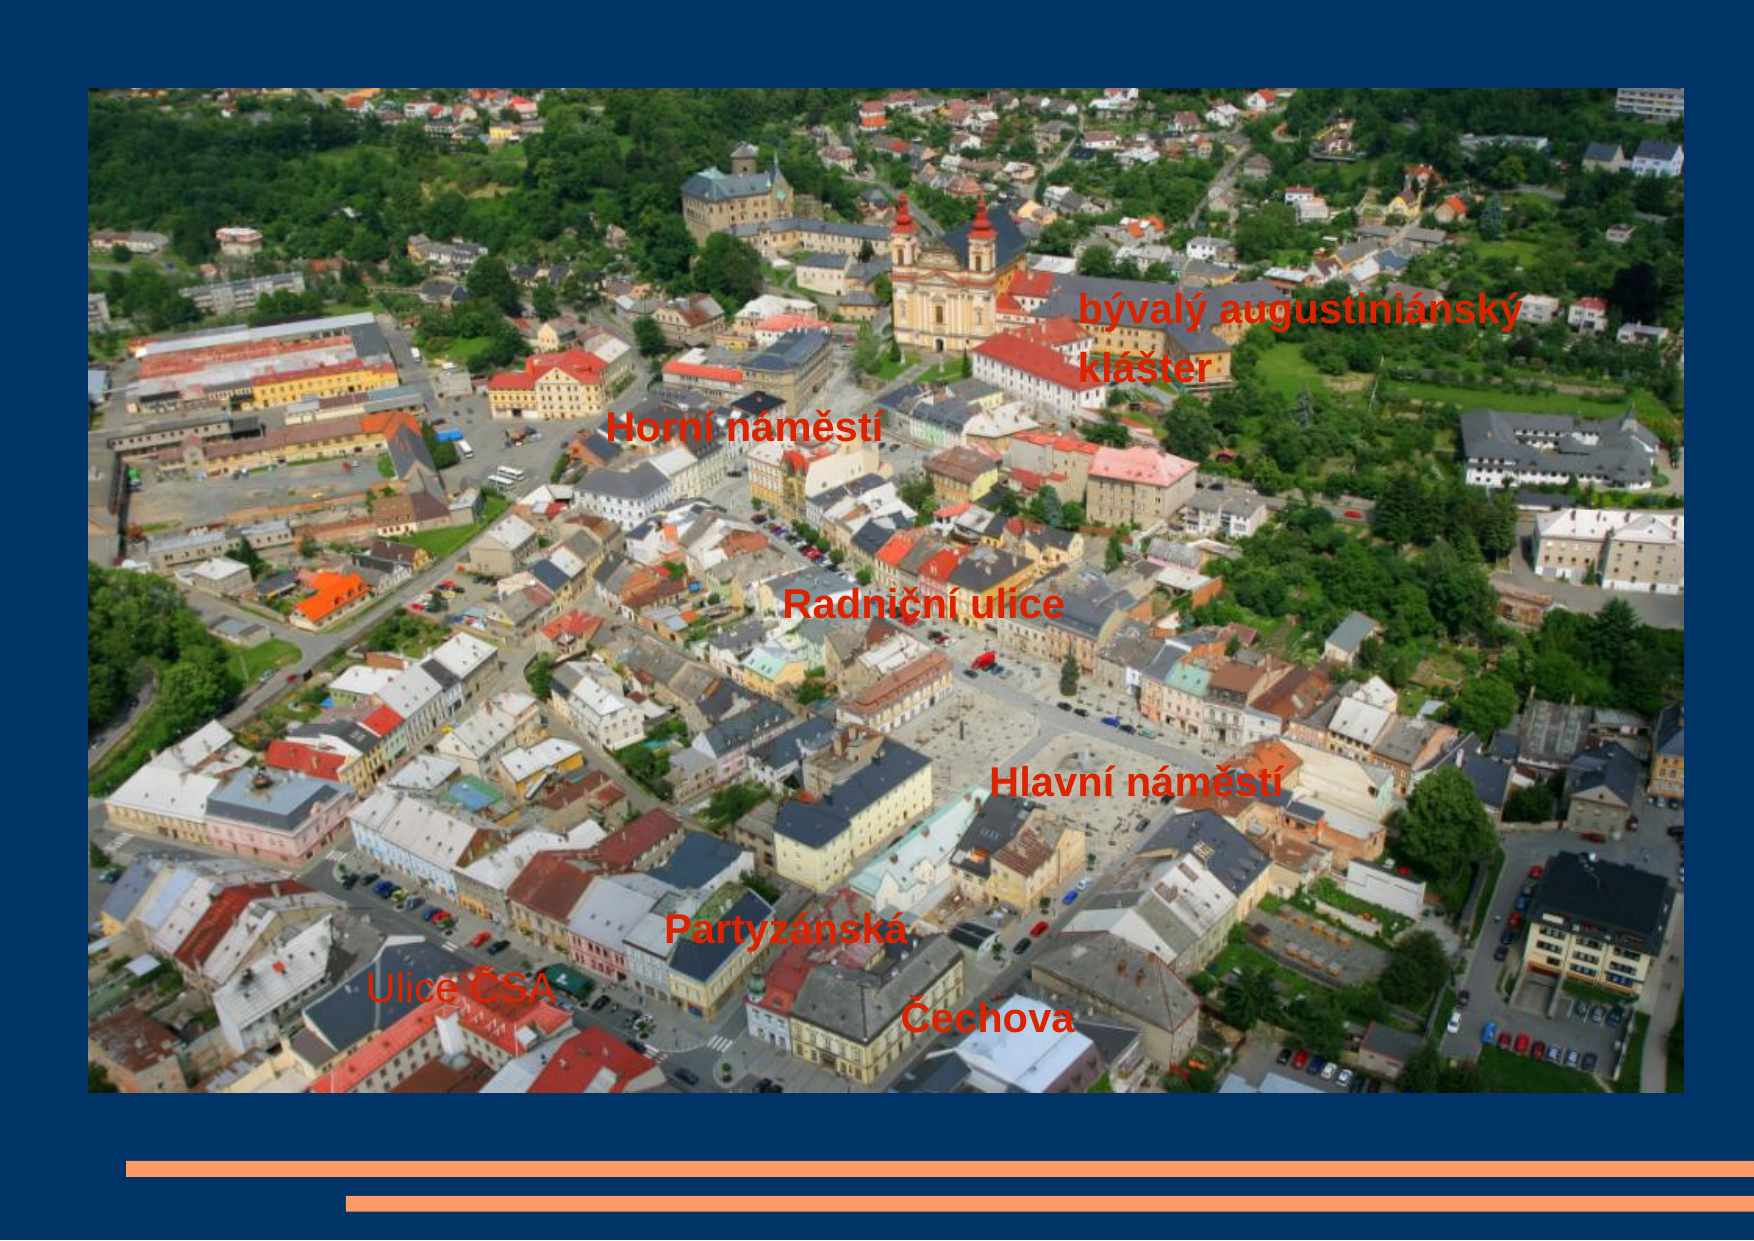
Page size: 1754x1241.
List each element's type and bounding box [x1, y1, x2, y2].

picture [88, 88, 1684, 1093]
